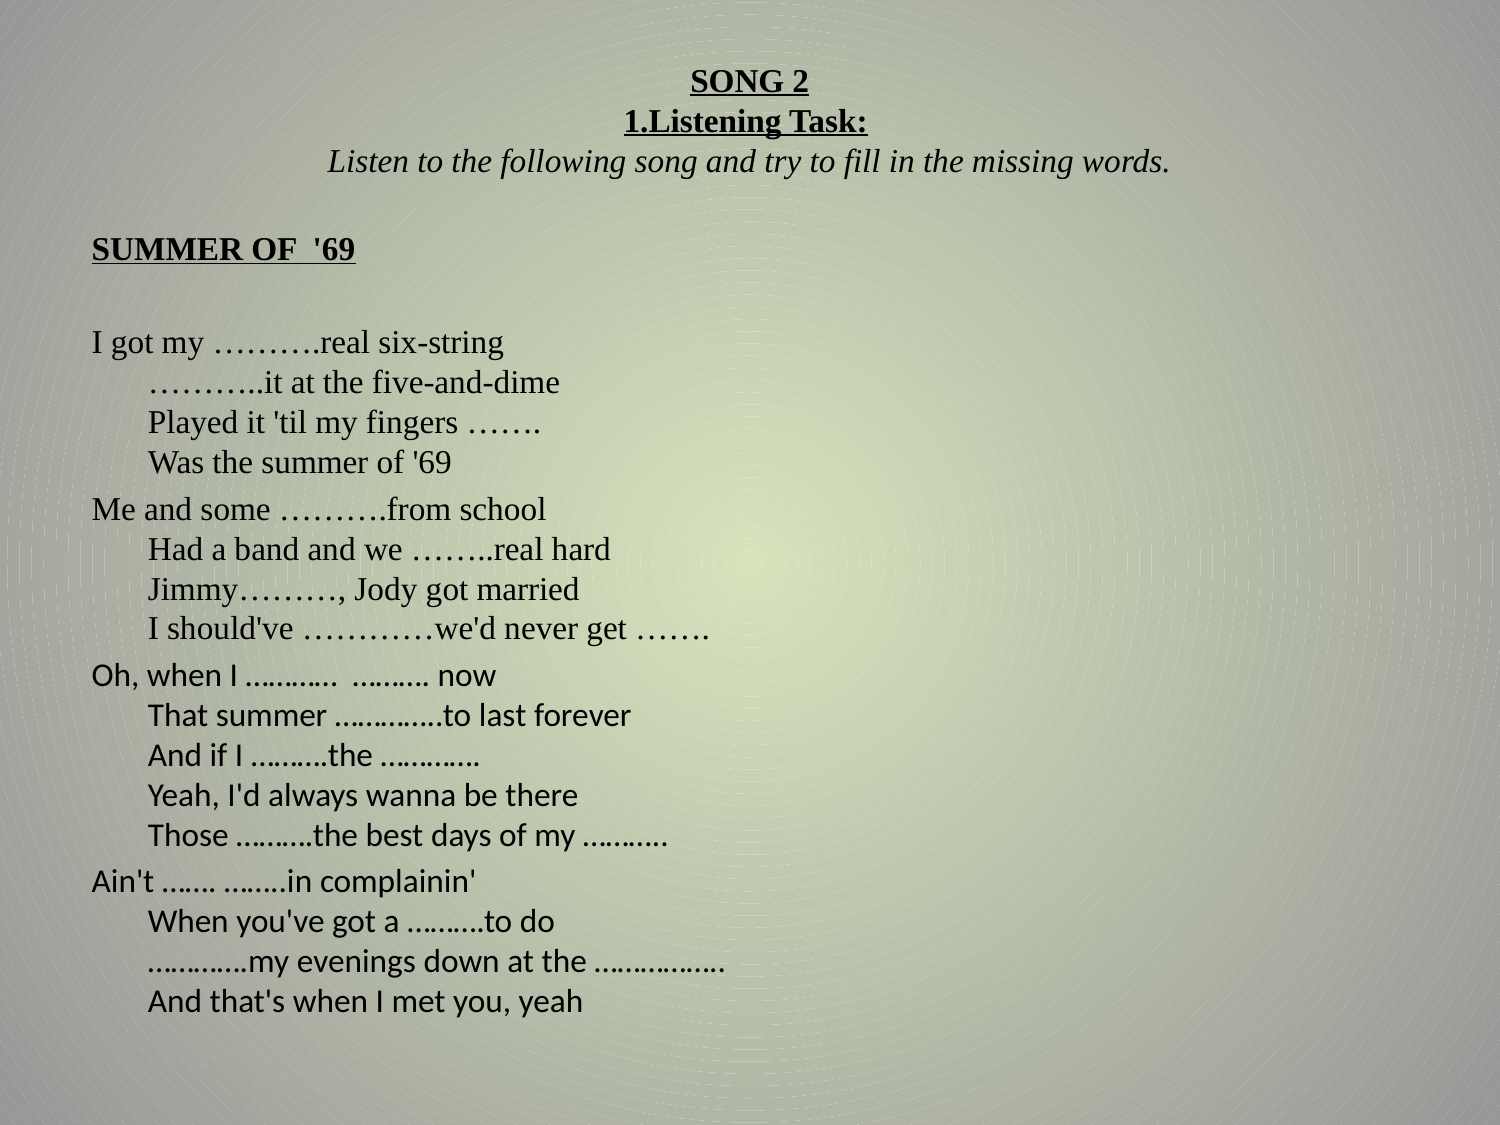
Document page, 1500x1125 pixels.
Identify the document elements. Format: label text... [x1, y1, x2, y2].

title SONG 2 1.Listening Task: Listen to the following song and try to fill in the missing words. [75, 45, 1425, 233]
list SUMMER OF '69 I got my ……….real six-string ………..it at the five-and-dime Played it 'til my fingers ……. Was the summer of '69 Me and some ……….from school Had a band and we ……..real hard Jimmy………, Jody got married I should've …………we'd never get ……. Oh, when I ………… ………. now That summer …………..to last forever And if I ……….the …………. Yeah, I'd always wanna be there Those ……….the best days of my ……….. Ain't ……. ……..in complainin' When you've got a ……….to do ………….my evenings down at the …………….. And that's when I met you, yeah [76, 219, 1427, 1083]
